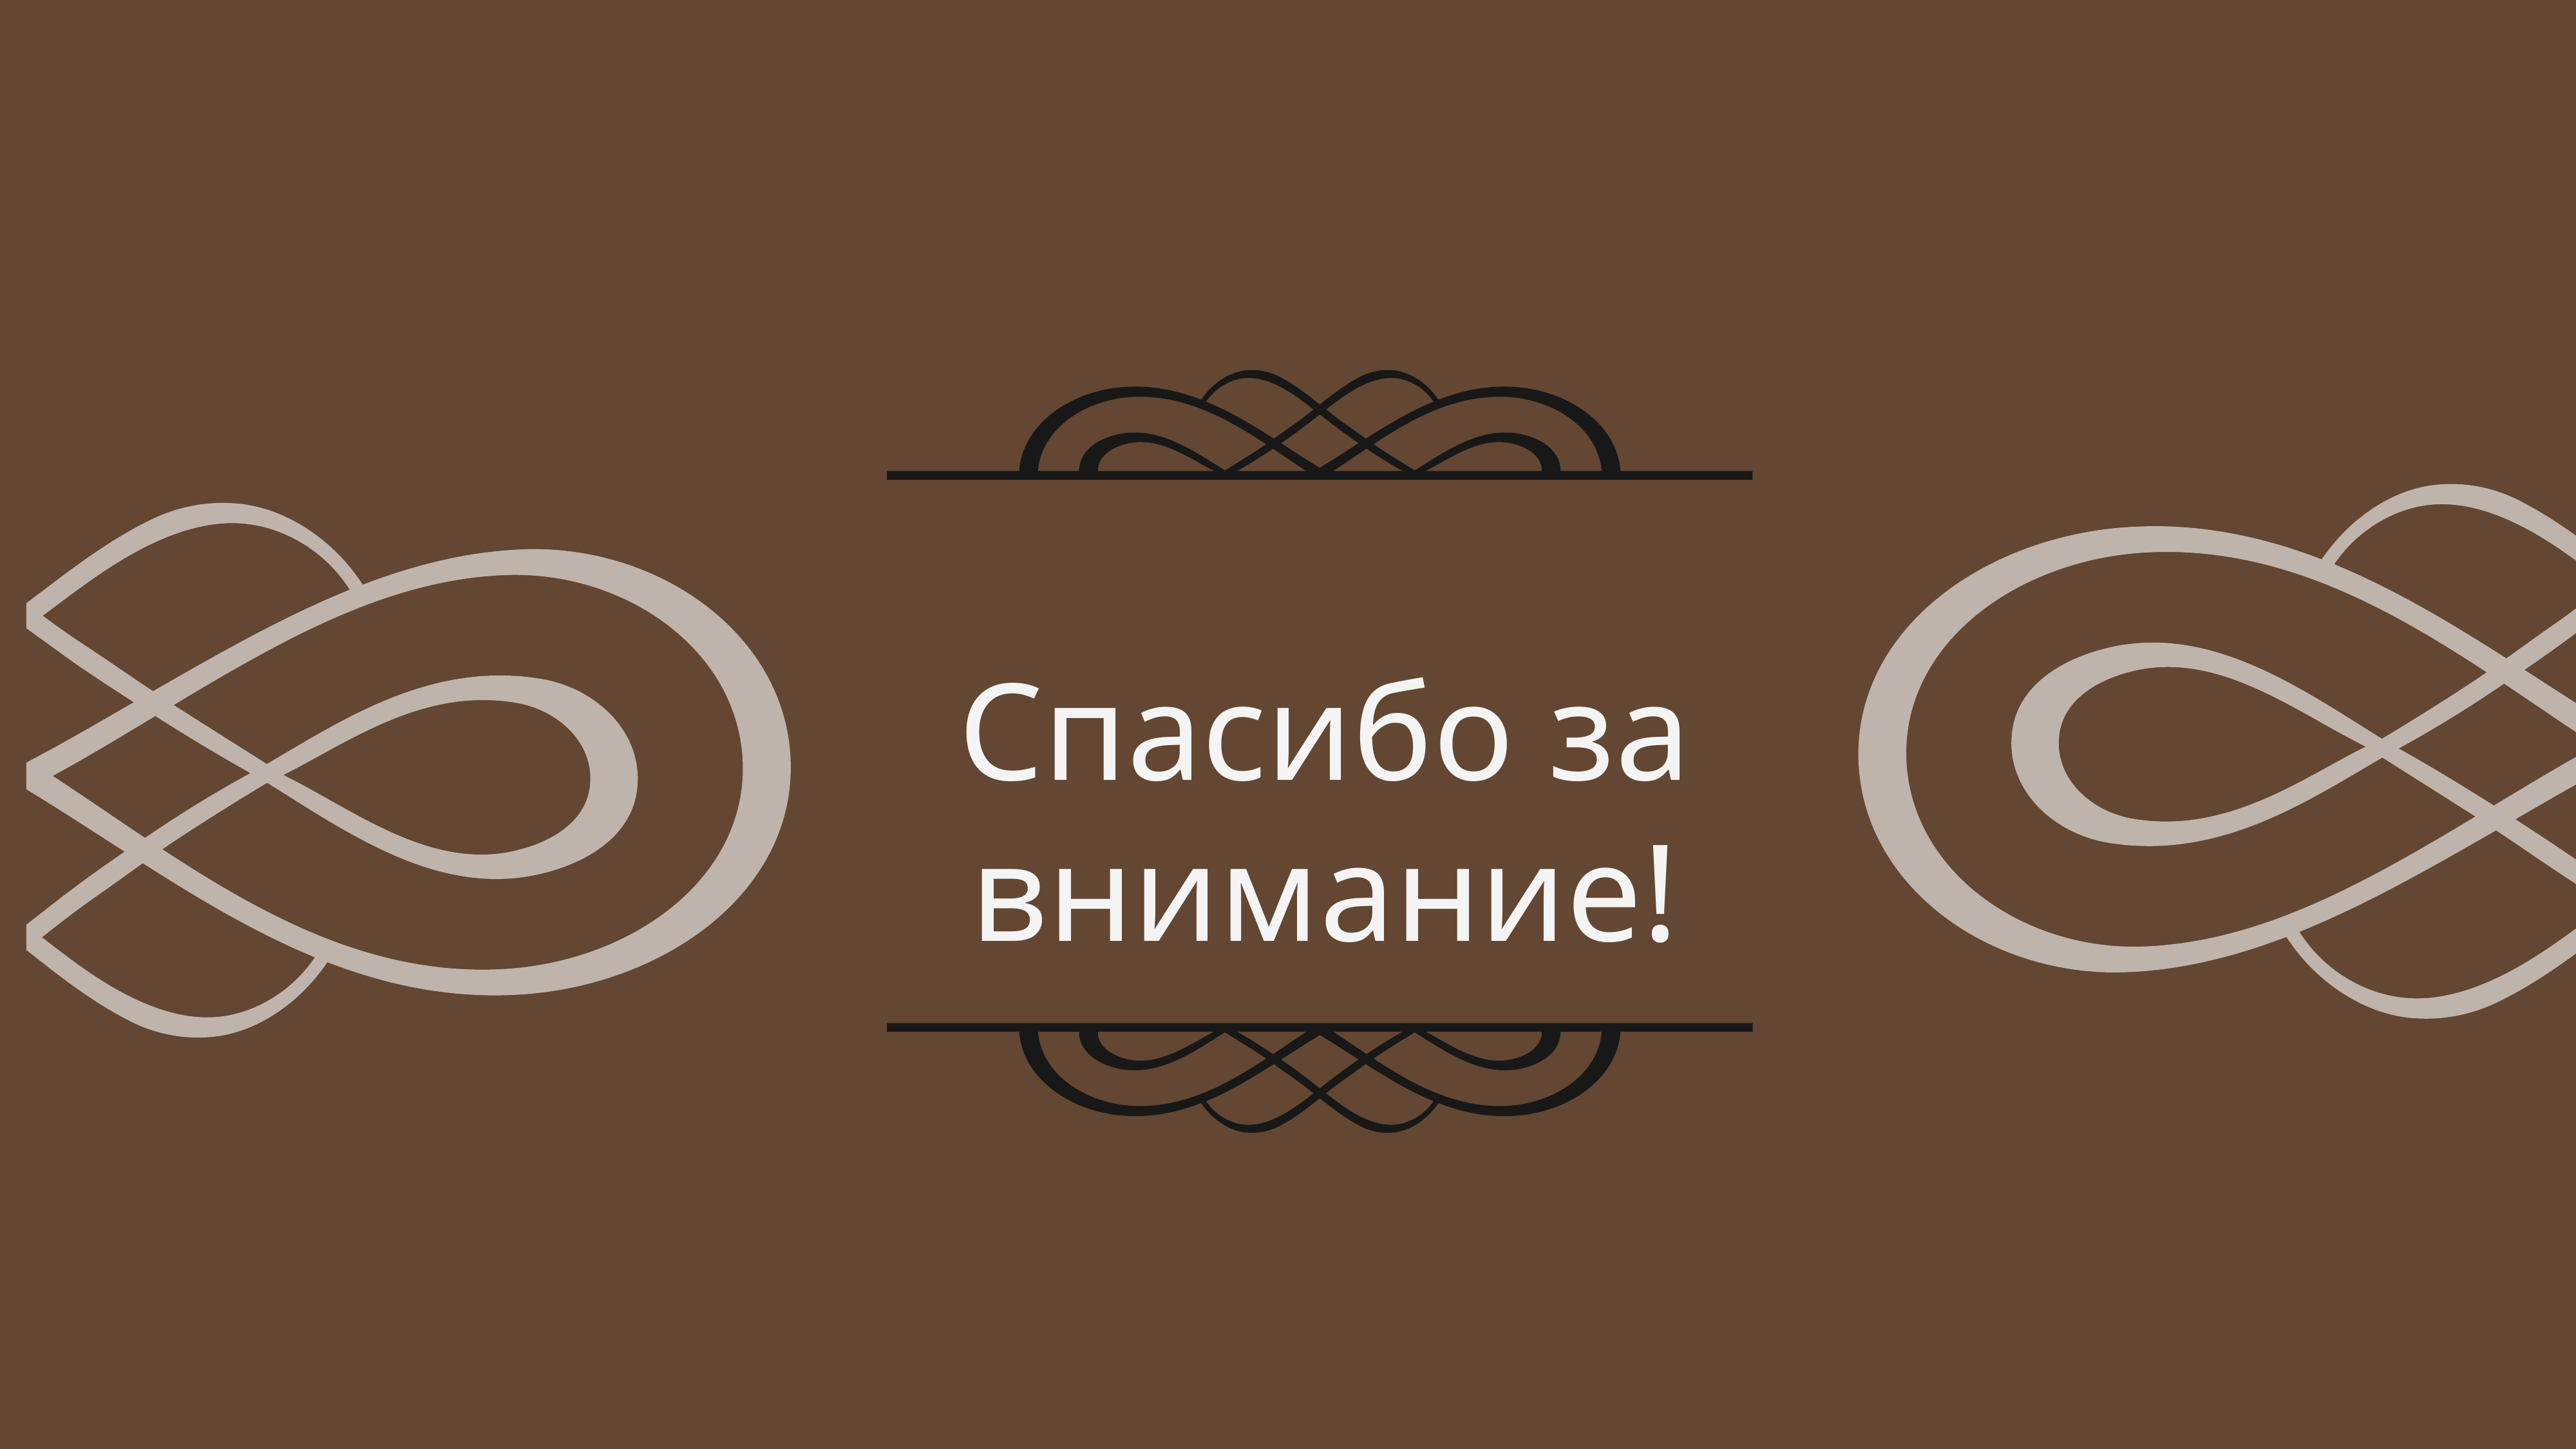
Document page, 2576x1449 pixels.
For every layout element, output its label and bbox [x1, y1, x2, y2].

text_box [790, 370, 1859, 1133]
text_box [1859, 484, 2576, 1019]
text_box [26, 502, 790, 1038]
